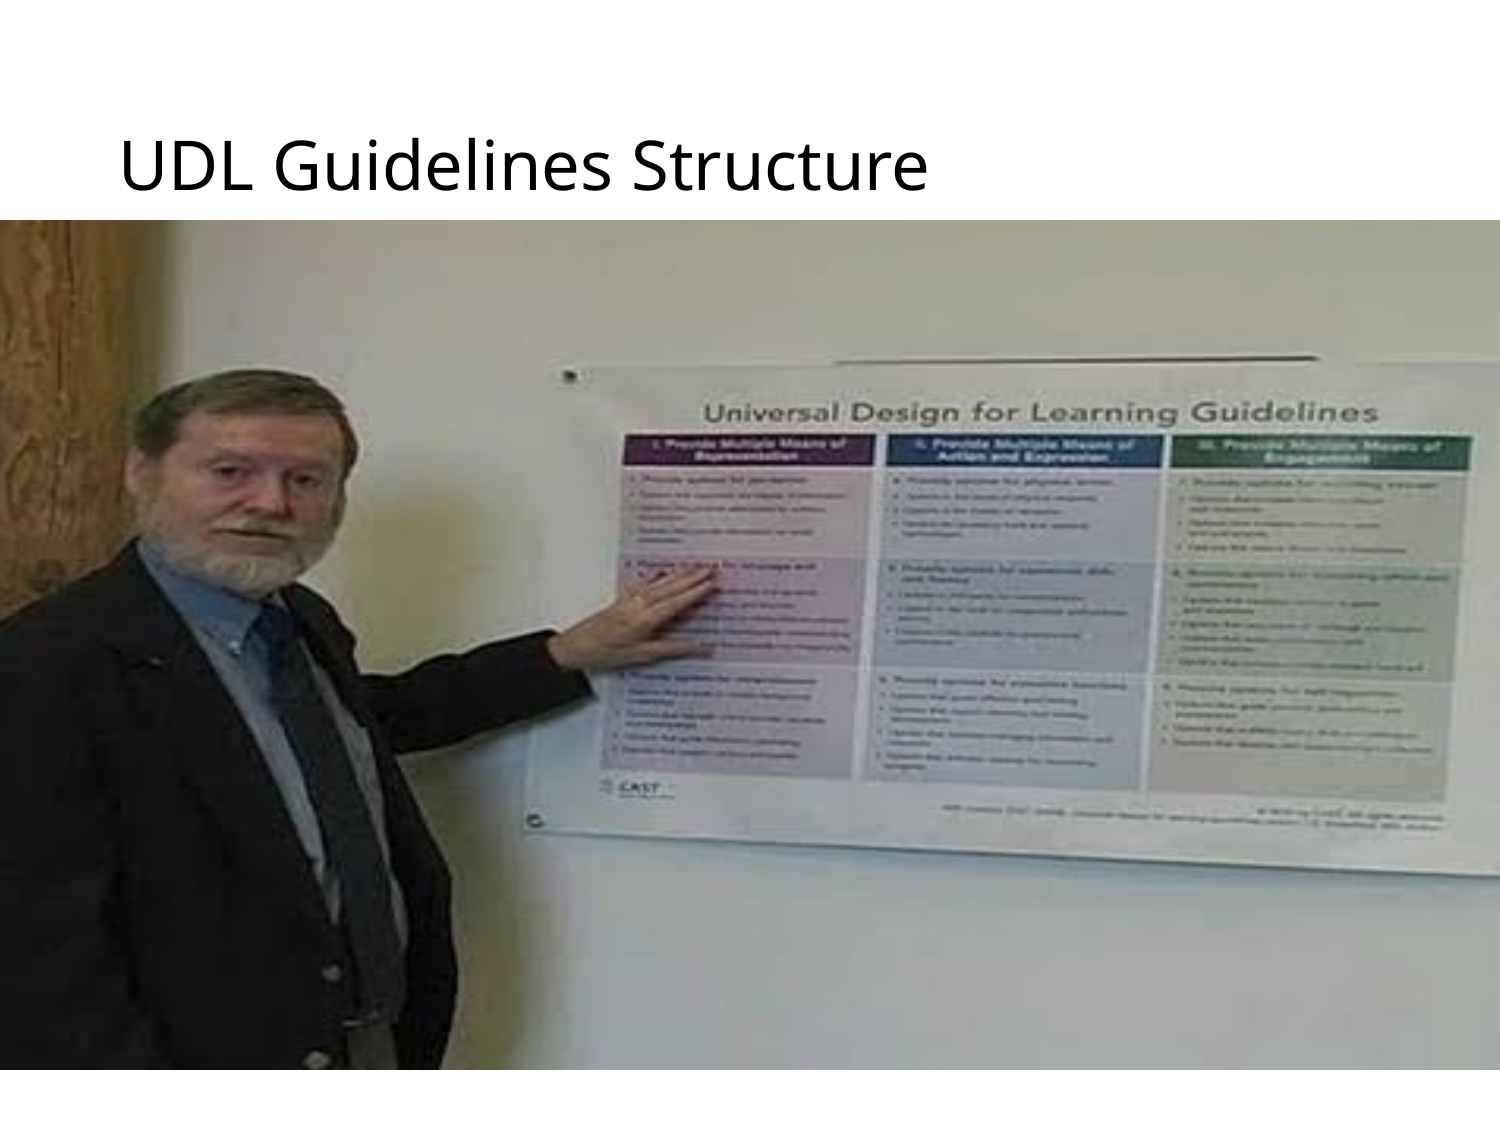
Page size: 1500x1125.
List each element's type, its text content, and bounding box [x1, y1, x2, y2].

title UDL Guidelines Structure [103, 59, 1397, 219]
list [0, 219, 1500, 1071]
